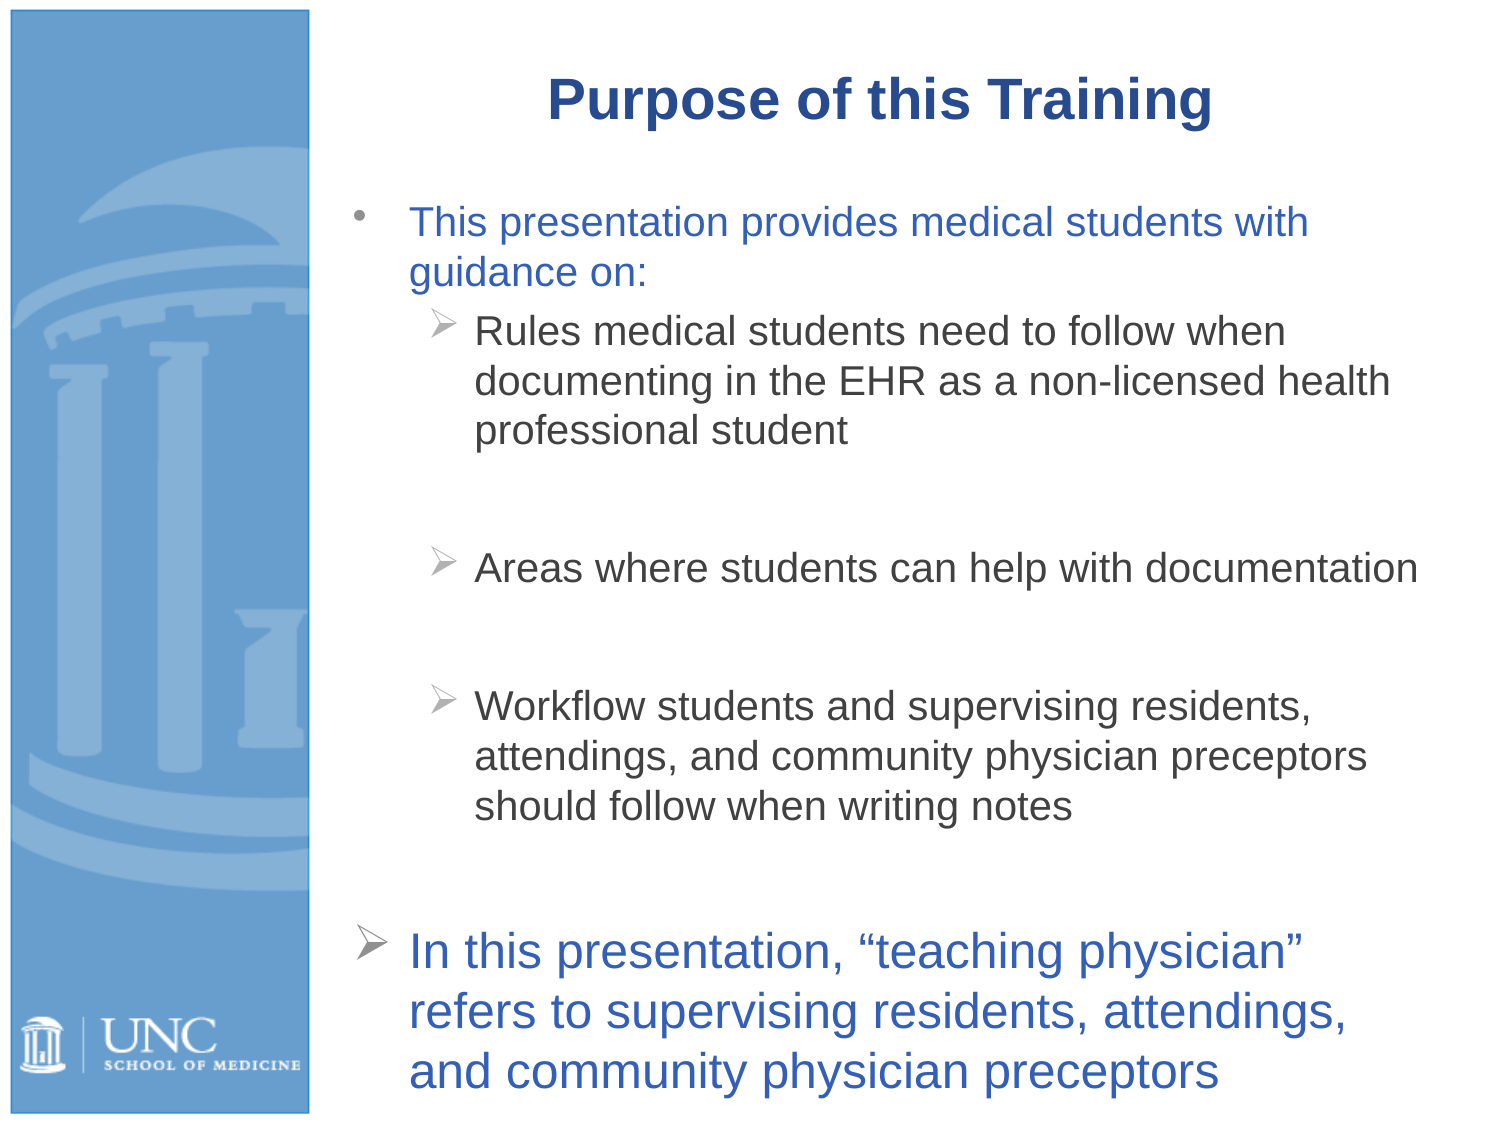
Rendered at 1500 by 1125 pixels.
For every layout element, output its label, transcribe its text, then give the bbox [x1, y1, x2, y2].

list This presentation provides medical students with guidance on: Rules medical students need to follow when documenting in the EHR as a non-licensed health professional student Areas where students can help with documentation Workflow students and supervising residents, attendings, and community physician preceptors should follow when writing notes In this presentation, “teaching physician” refers to supervising residents, attendings, and community physician preceptors [337, 187, 1438, 1026]
picture [0, 0, 1500, 1125]
title Purpose of this Training [324, 62, 1438, 201]
